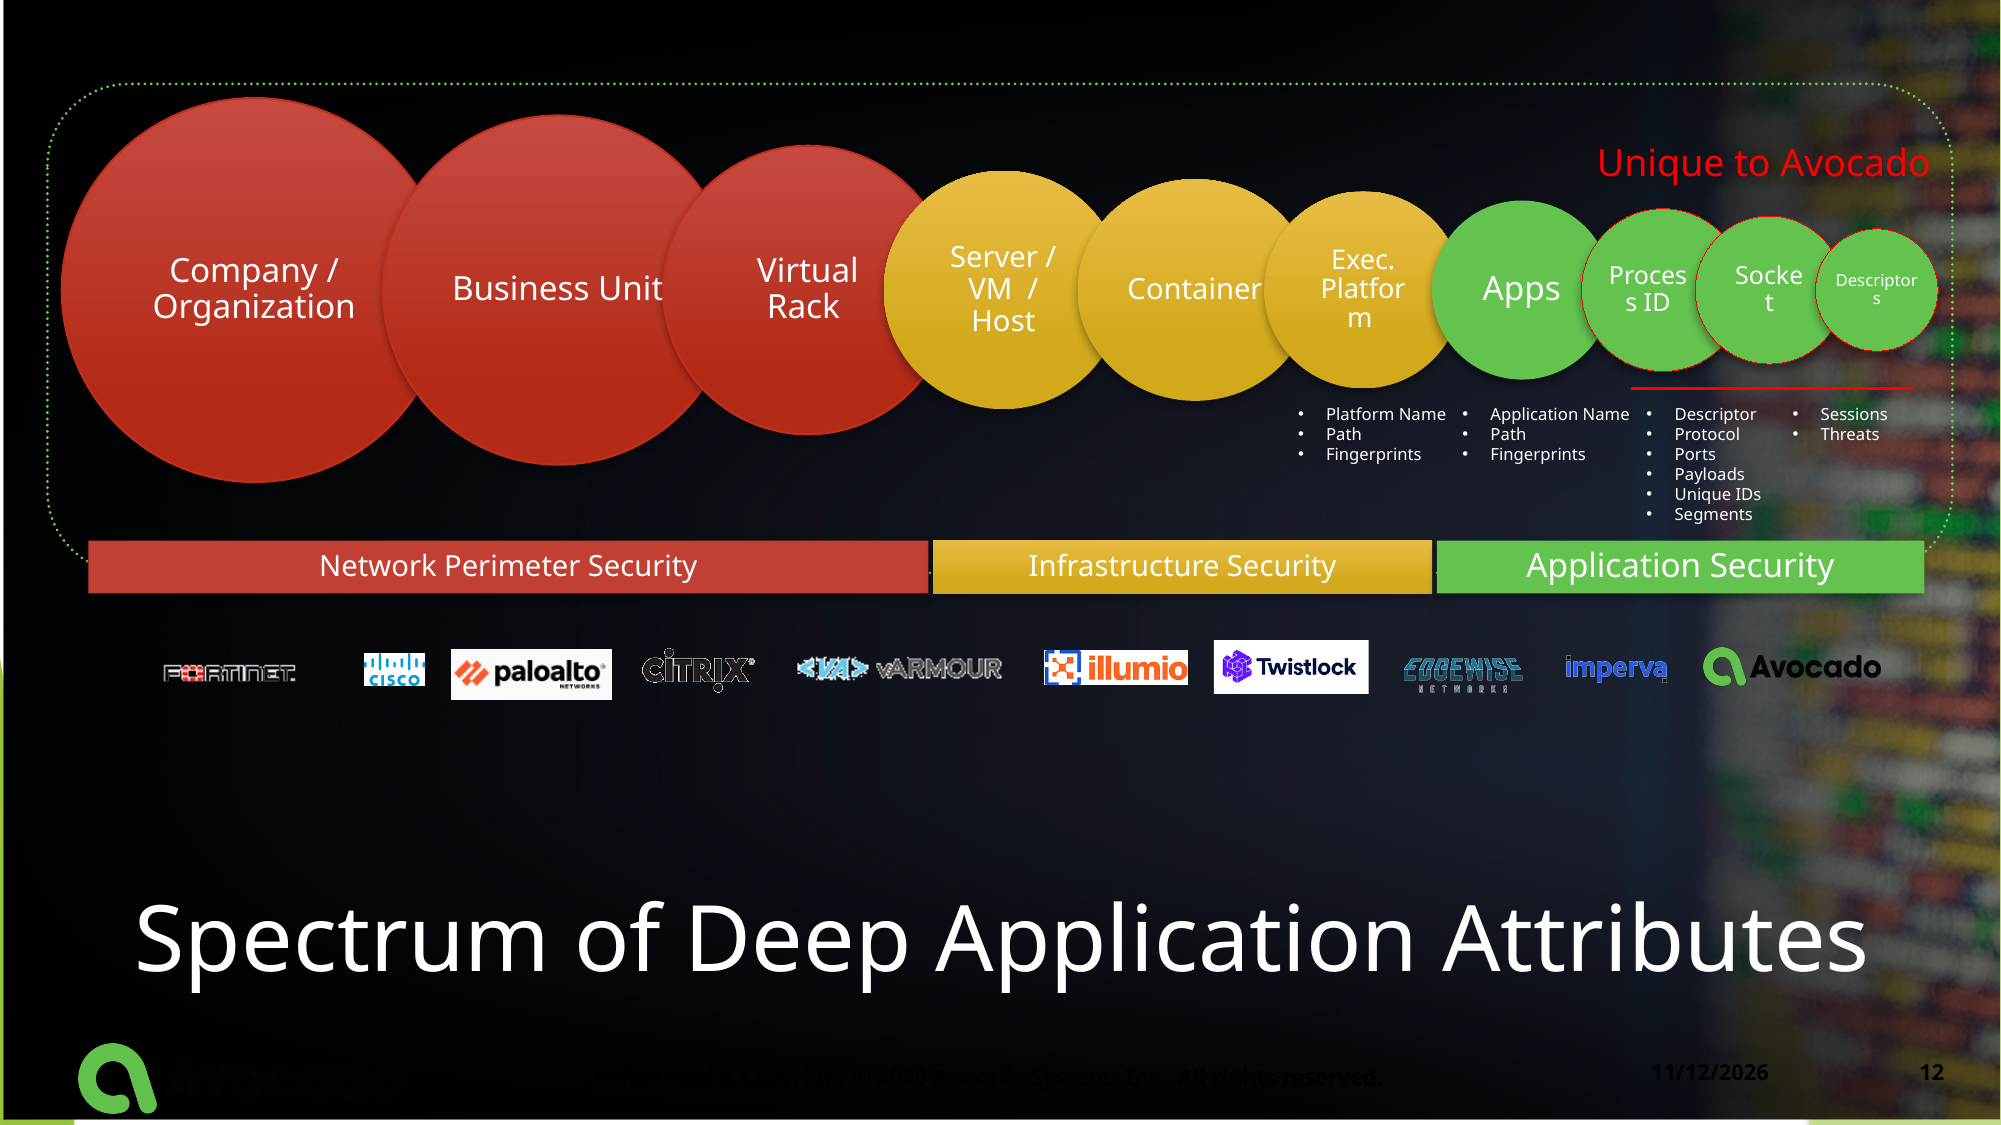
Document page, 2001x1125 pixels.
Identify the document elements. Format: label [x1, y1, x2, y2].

text_box [118, 609, 1882, 730]
text_box [61, 97, 1939, 494]
picture [3, 0, 2000, 1120]
